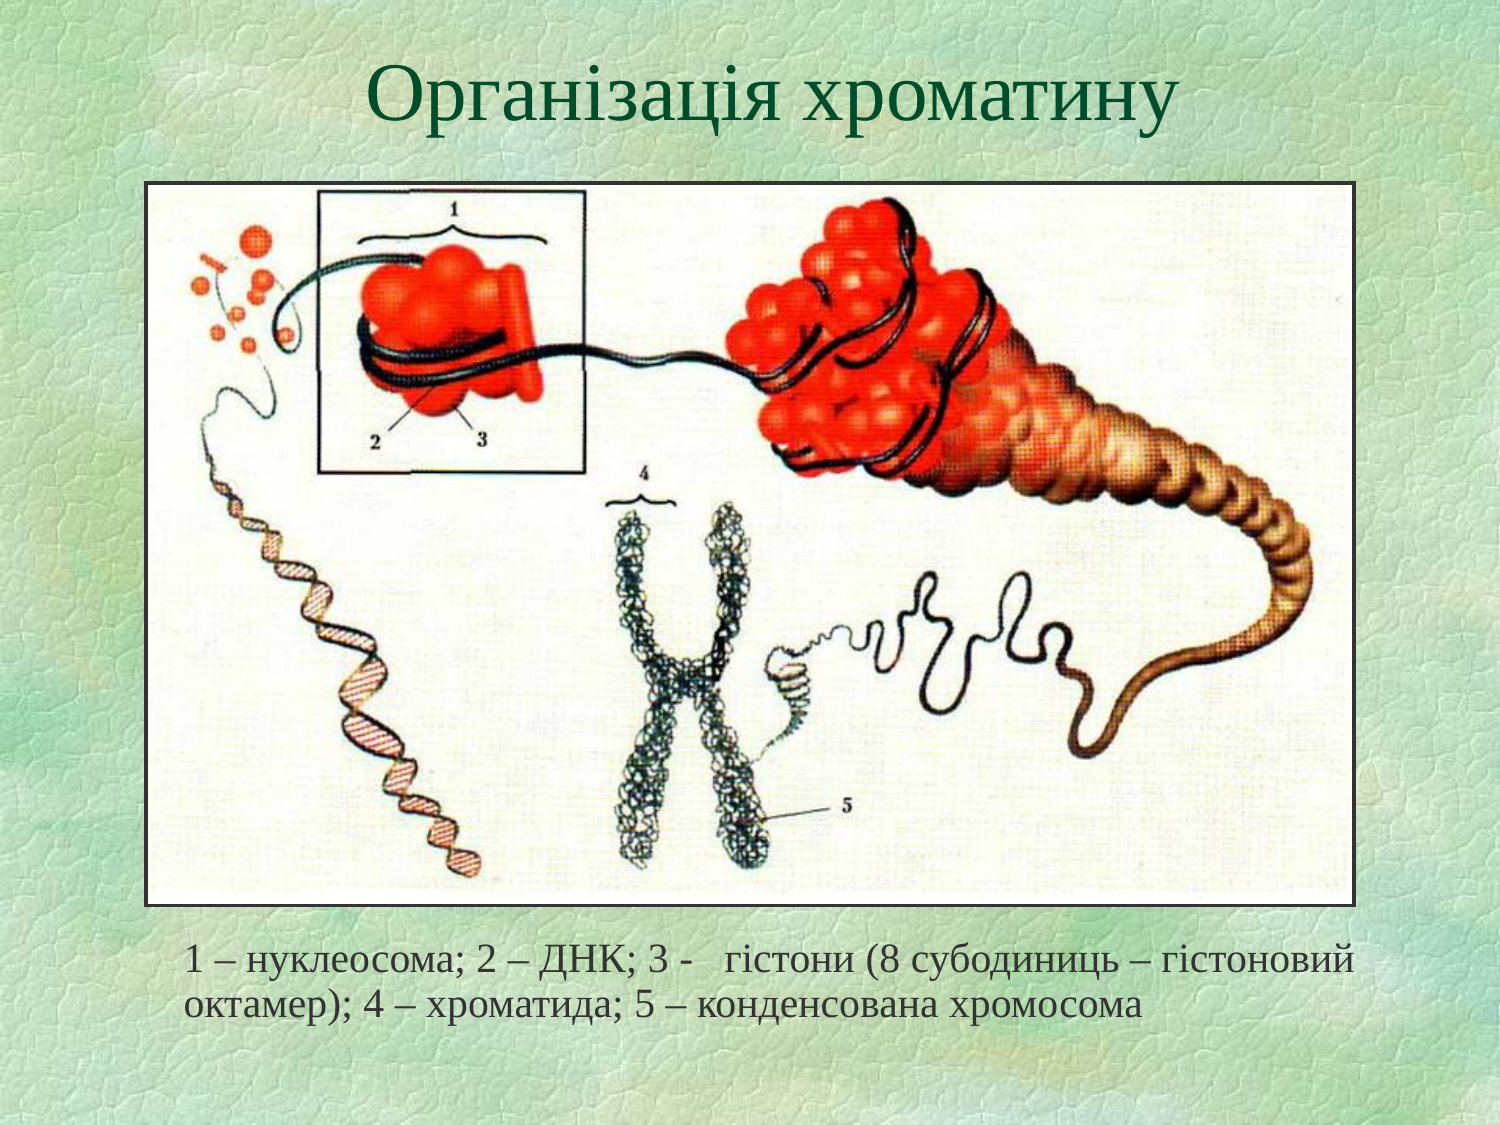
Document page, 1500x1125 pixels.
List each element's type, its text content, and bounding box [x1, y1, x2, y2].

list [147, 184, 1353, 905]
picture [0, 0, 1500, 1125]
list 1 – нуклеосома; 2 – ДНК; 3 - гістони (8 субодиниць – гістоновий октамер); 4 – хроматида; 5 – конденсована хромосома [111, 928, 1388, 1072]
title Організація хроматину [135, 30, 1411, 145]
